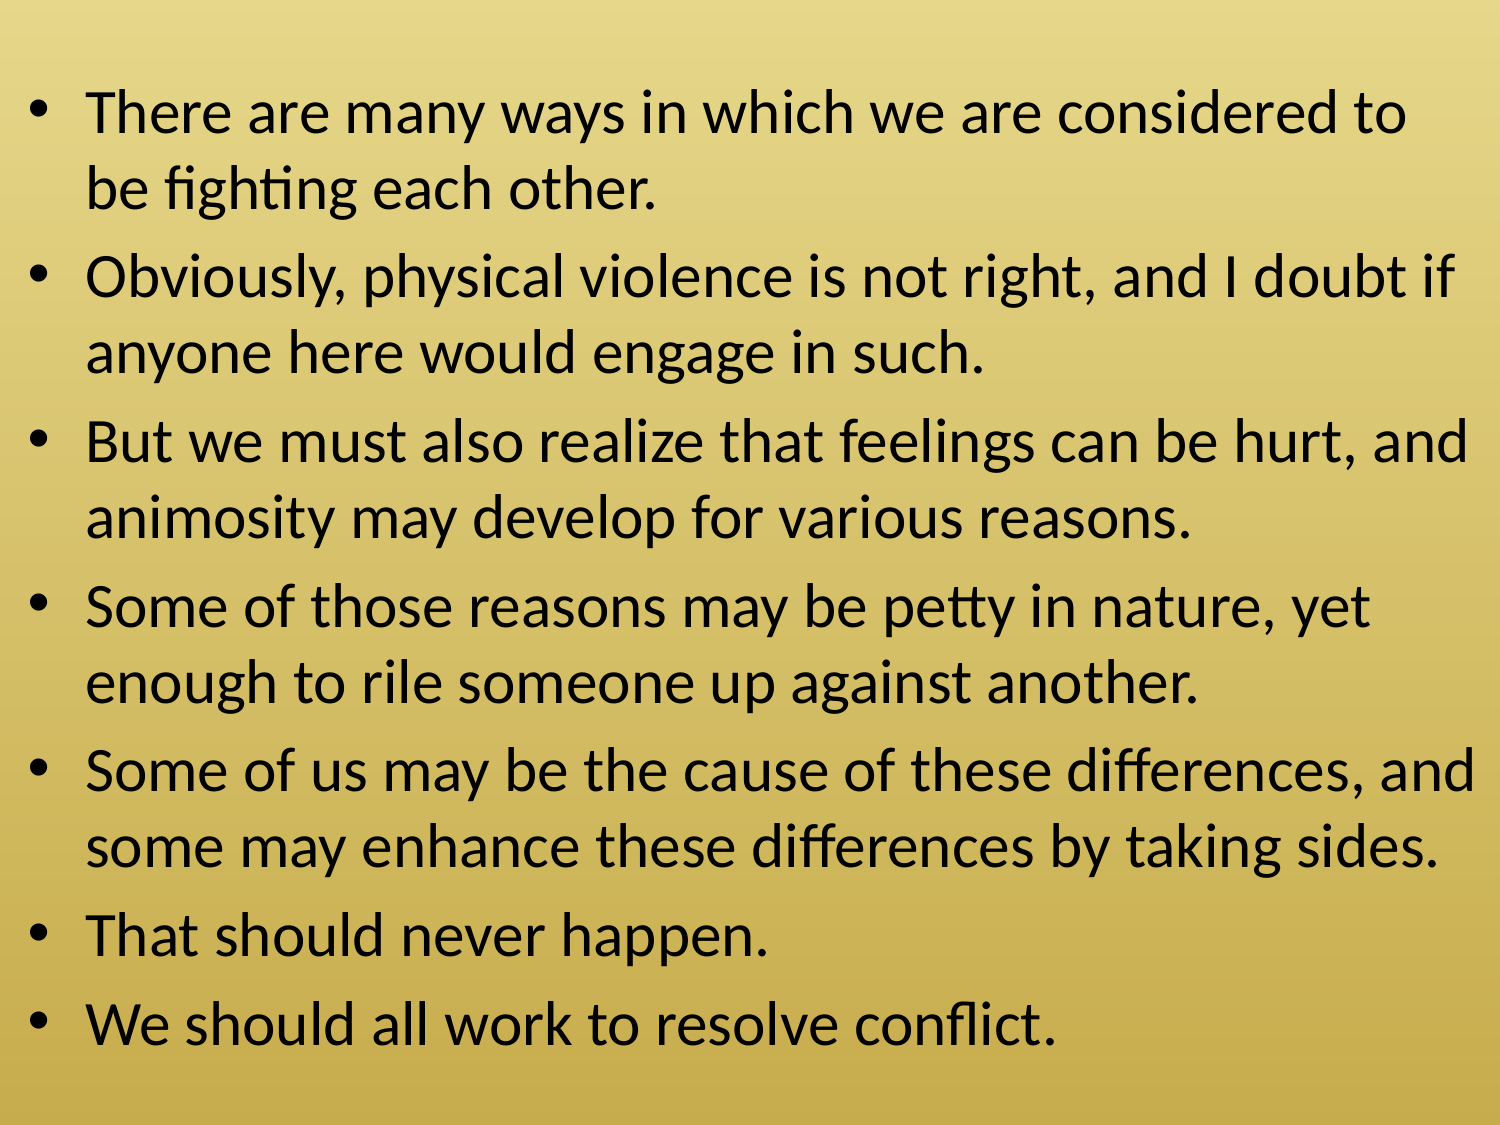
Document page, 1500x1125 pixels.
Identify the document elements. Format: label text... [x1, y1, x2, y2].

list There are many ways in which we are considered to be fighting each other. Obviously, physical violence is not right, and I doubt if anyone here would engage in such. But we must also realize that feelings can be hurt, and animosity may develop for various reasons. Some of those reasons may be petty in nature, yet enough to rile someone up against another. Some of us may be the cause of these differences, and some may enhance these differences by taking sides. That should never happen. We should all work to resolve conflict. [12, 62, 1500, 1100]
